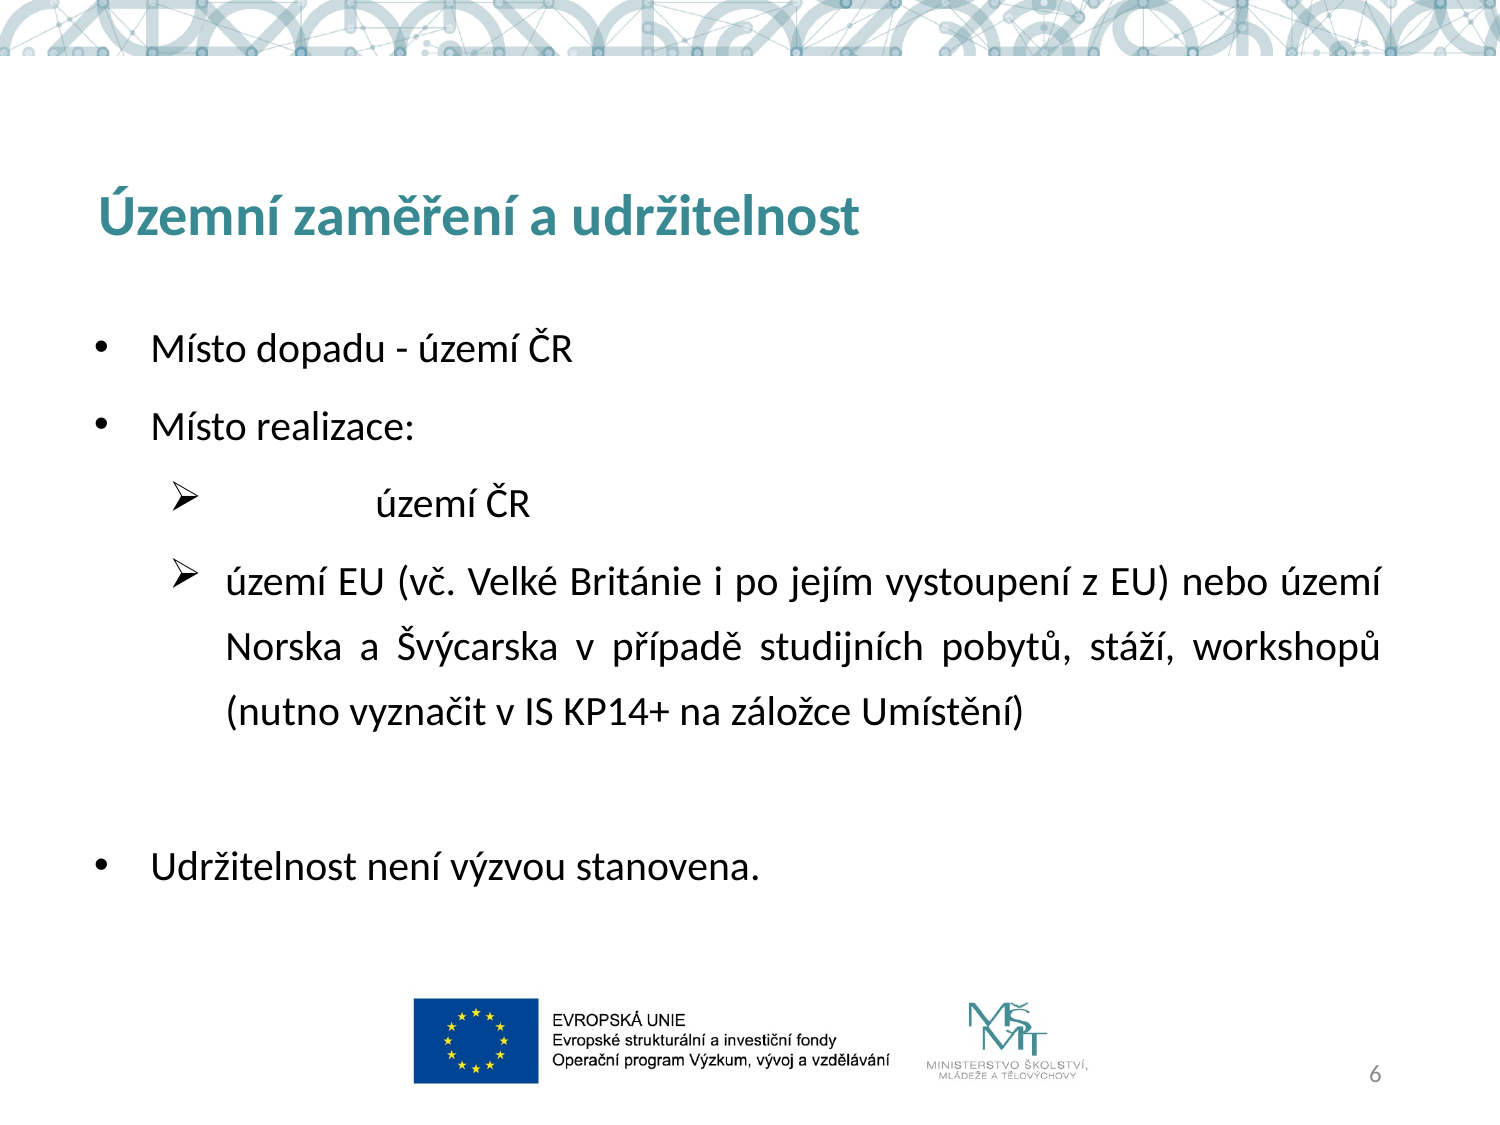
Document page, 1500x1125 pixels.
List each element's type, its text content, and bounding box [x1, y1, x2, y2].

text_box Místo dopadu - území ČR Místo realizace: území ČR území EU (vč. Velké Británie i po jejím vystoupení z EU) nebo území Norska a Švýcarska v případě studijních pobytů, stáží, workshopů (nutno vyznačit v IS KP14+ na záložce Umístění) Udržitelnost není výzvou stanovena. [65, 148, 1397, 897]
picture [371, 956, 1129, 1125]
picture [0, 0, 1500, 56]
slide_number 6 [1059, 1042, 1397, 1103]
text_box Územní zaměření a udržitelnost [83, 169, 1403, 255]
